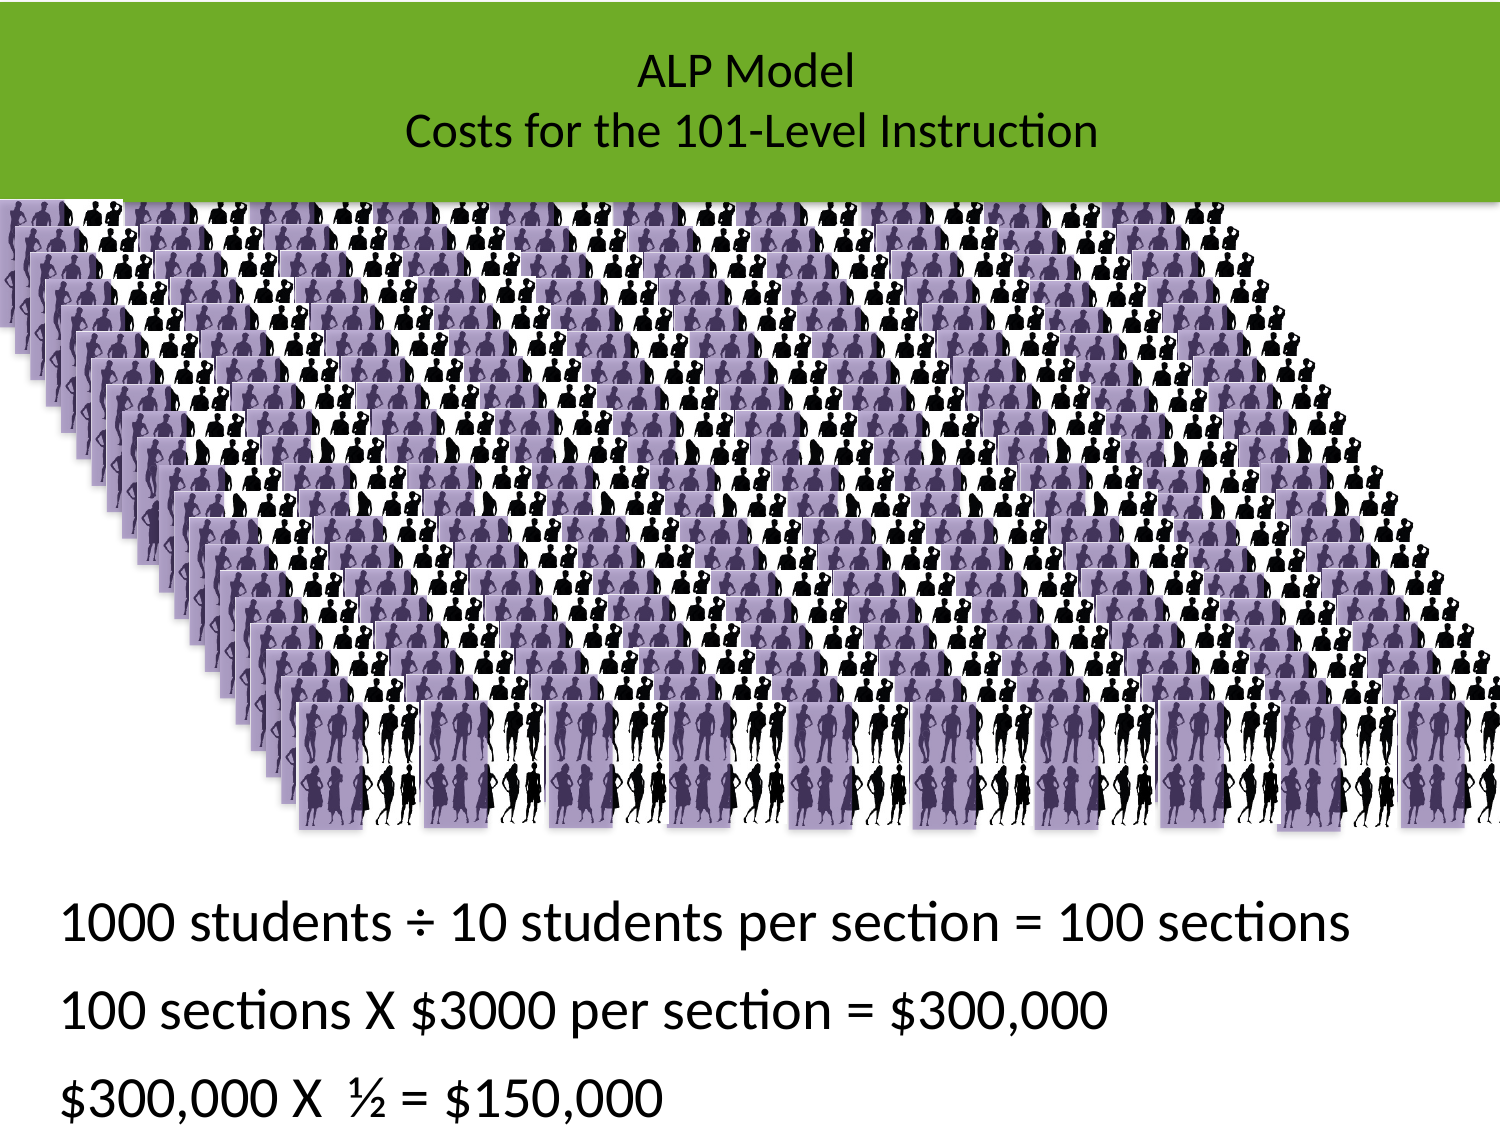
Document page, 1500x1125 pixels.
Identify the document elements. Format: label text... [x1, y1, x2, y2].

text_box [0, 199, 419, 831]
text_box 100 sections X $3000 per section = $300,000 [58, 970, 1171, 1058]
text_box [1033, 199, 1155, 831]
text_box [909, 199, 1033, 830]
text_box ALP Model Costs for the 101-Level Instruction [0, 37, 1500, 198]
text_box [124, 197, 545, 829]
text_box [1281, 197, 1500, 829]
text_box 1000 students ÷ 10 students per section = 100 sections [58, 883, 1384, 984]
text_box $300,000 X ½ = $150,000 [58, 1058, 1371, 1125]
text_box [545, 197, 670, 829]
text_box [0, 1, 1500, 37]
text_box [1034, 197, 1281, 829]
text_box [789, 199, 909, 830]
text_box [670, 197, 787, 828]
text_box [1284, 201, 1398, 832]
